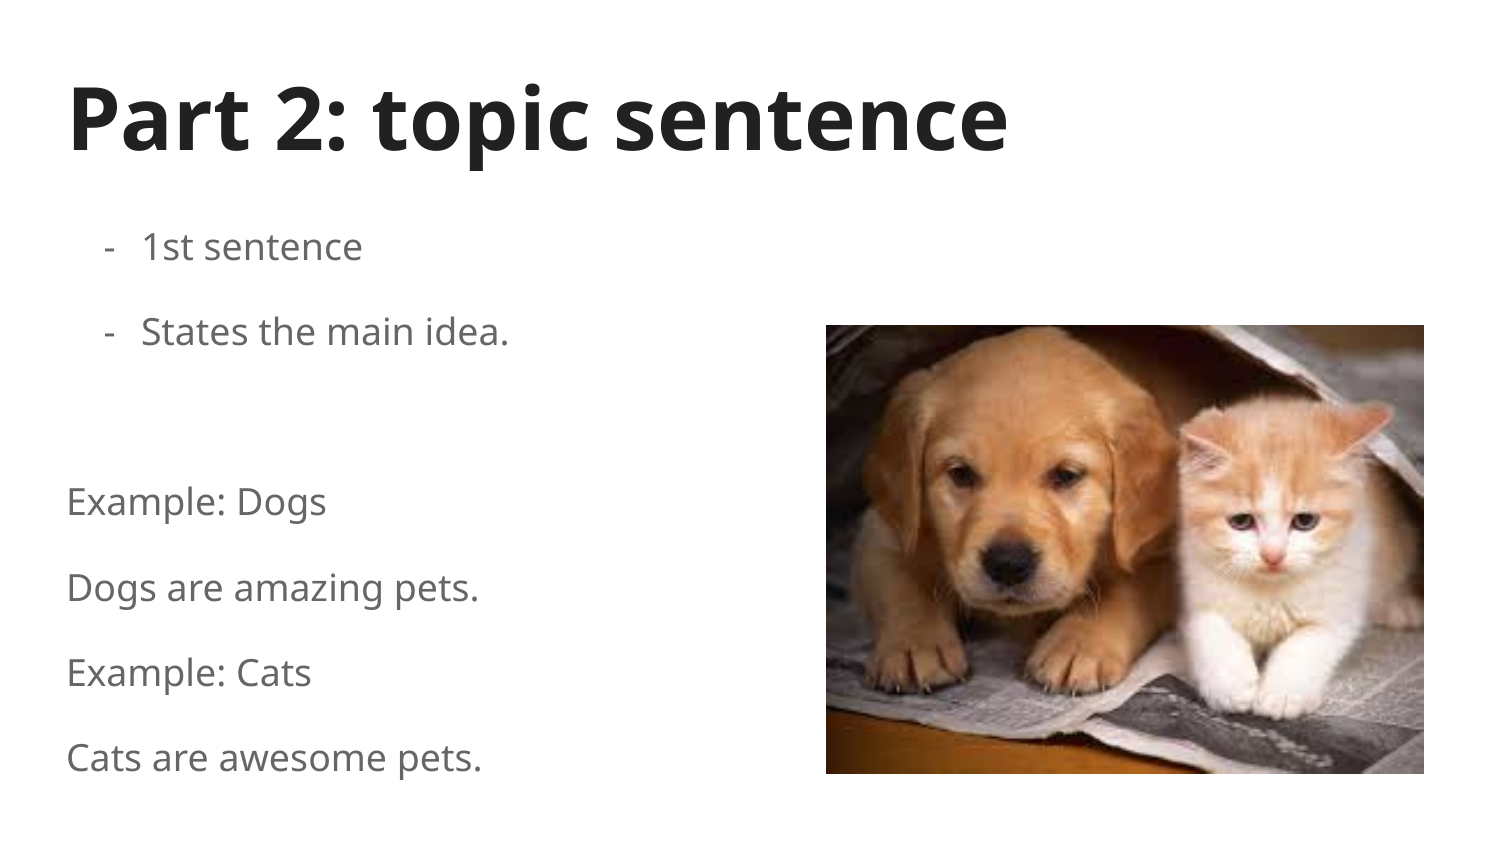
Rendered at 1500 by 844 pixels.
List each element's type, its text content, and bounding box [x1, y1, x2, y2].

list 1st sentence States the main idea. Example: Dogs Dogs are amazing pets. Example: Cats Cats are awesome pets. [50, 201, 1450, 750]
picture [825, 325, 1424, 774]
title Part 2: topic sentence [50, 47, 1450, 180]
